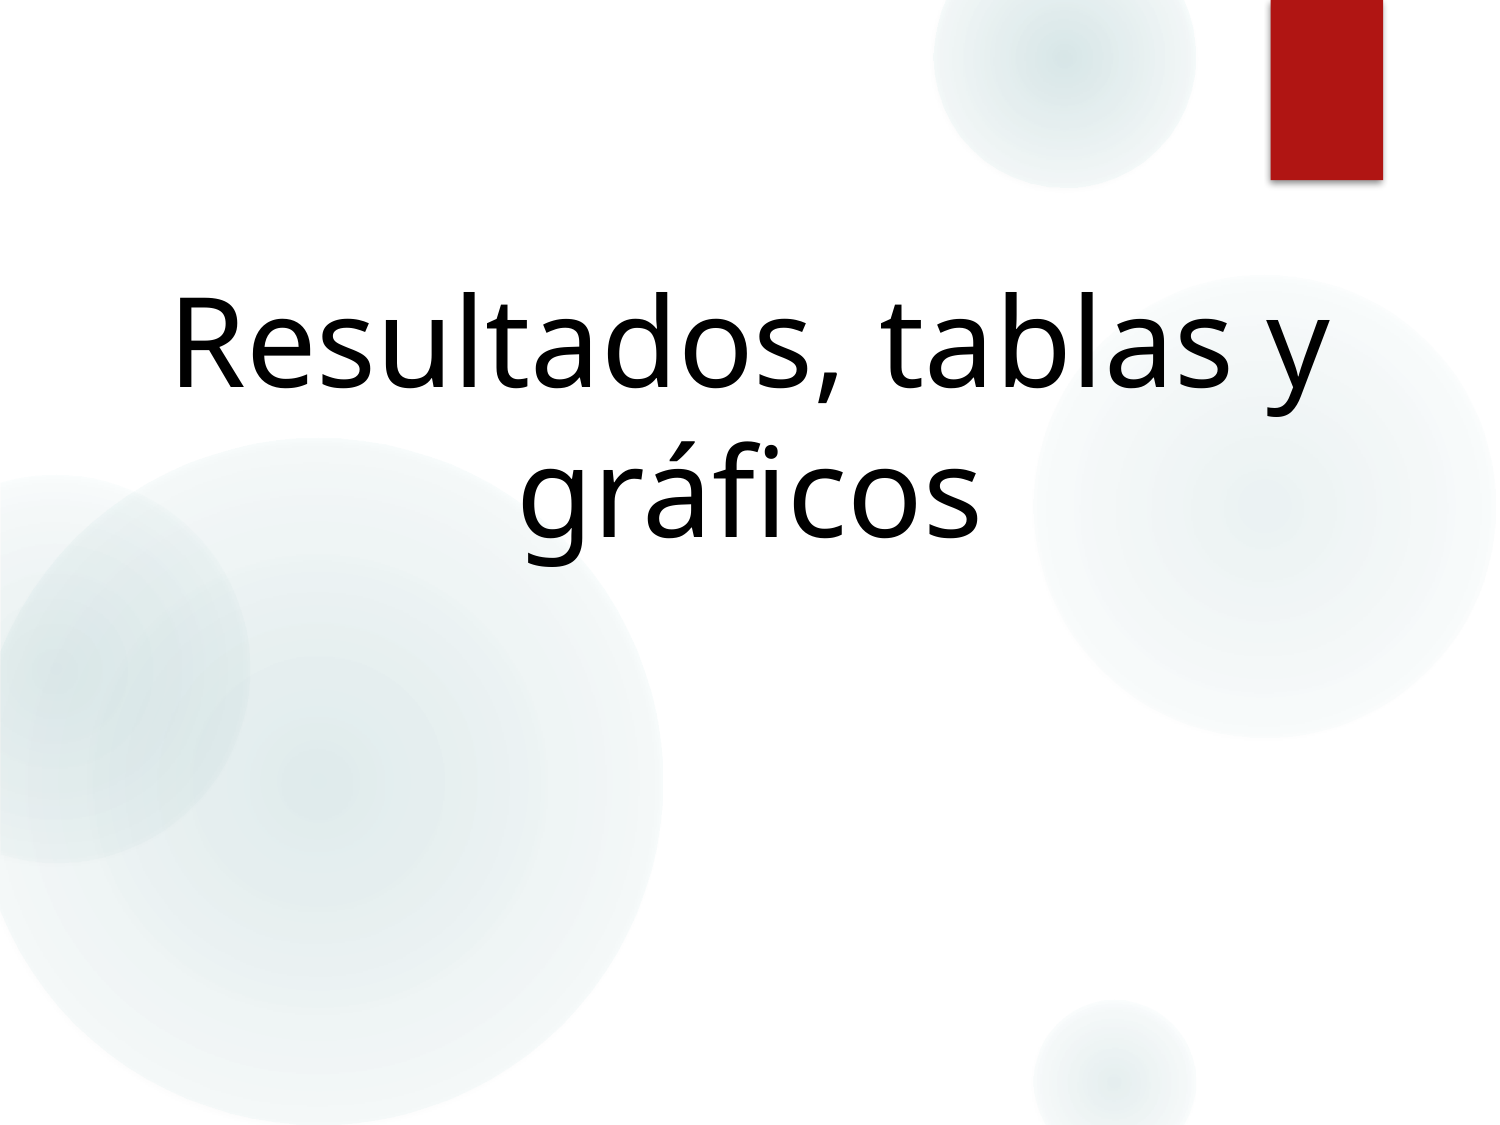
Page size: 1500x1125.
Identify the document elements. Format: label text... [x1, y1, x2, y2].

list Resultados, tablas y gráficos [75, 255, 1425, 1005]
